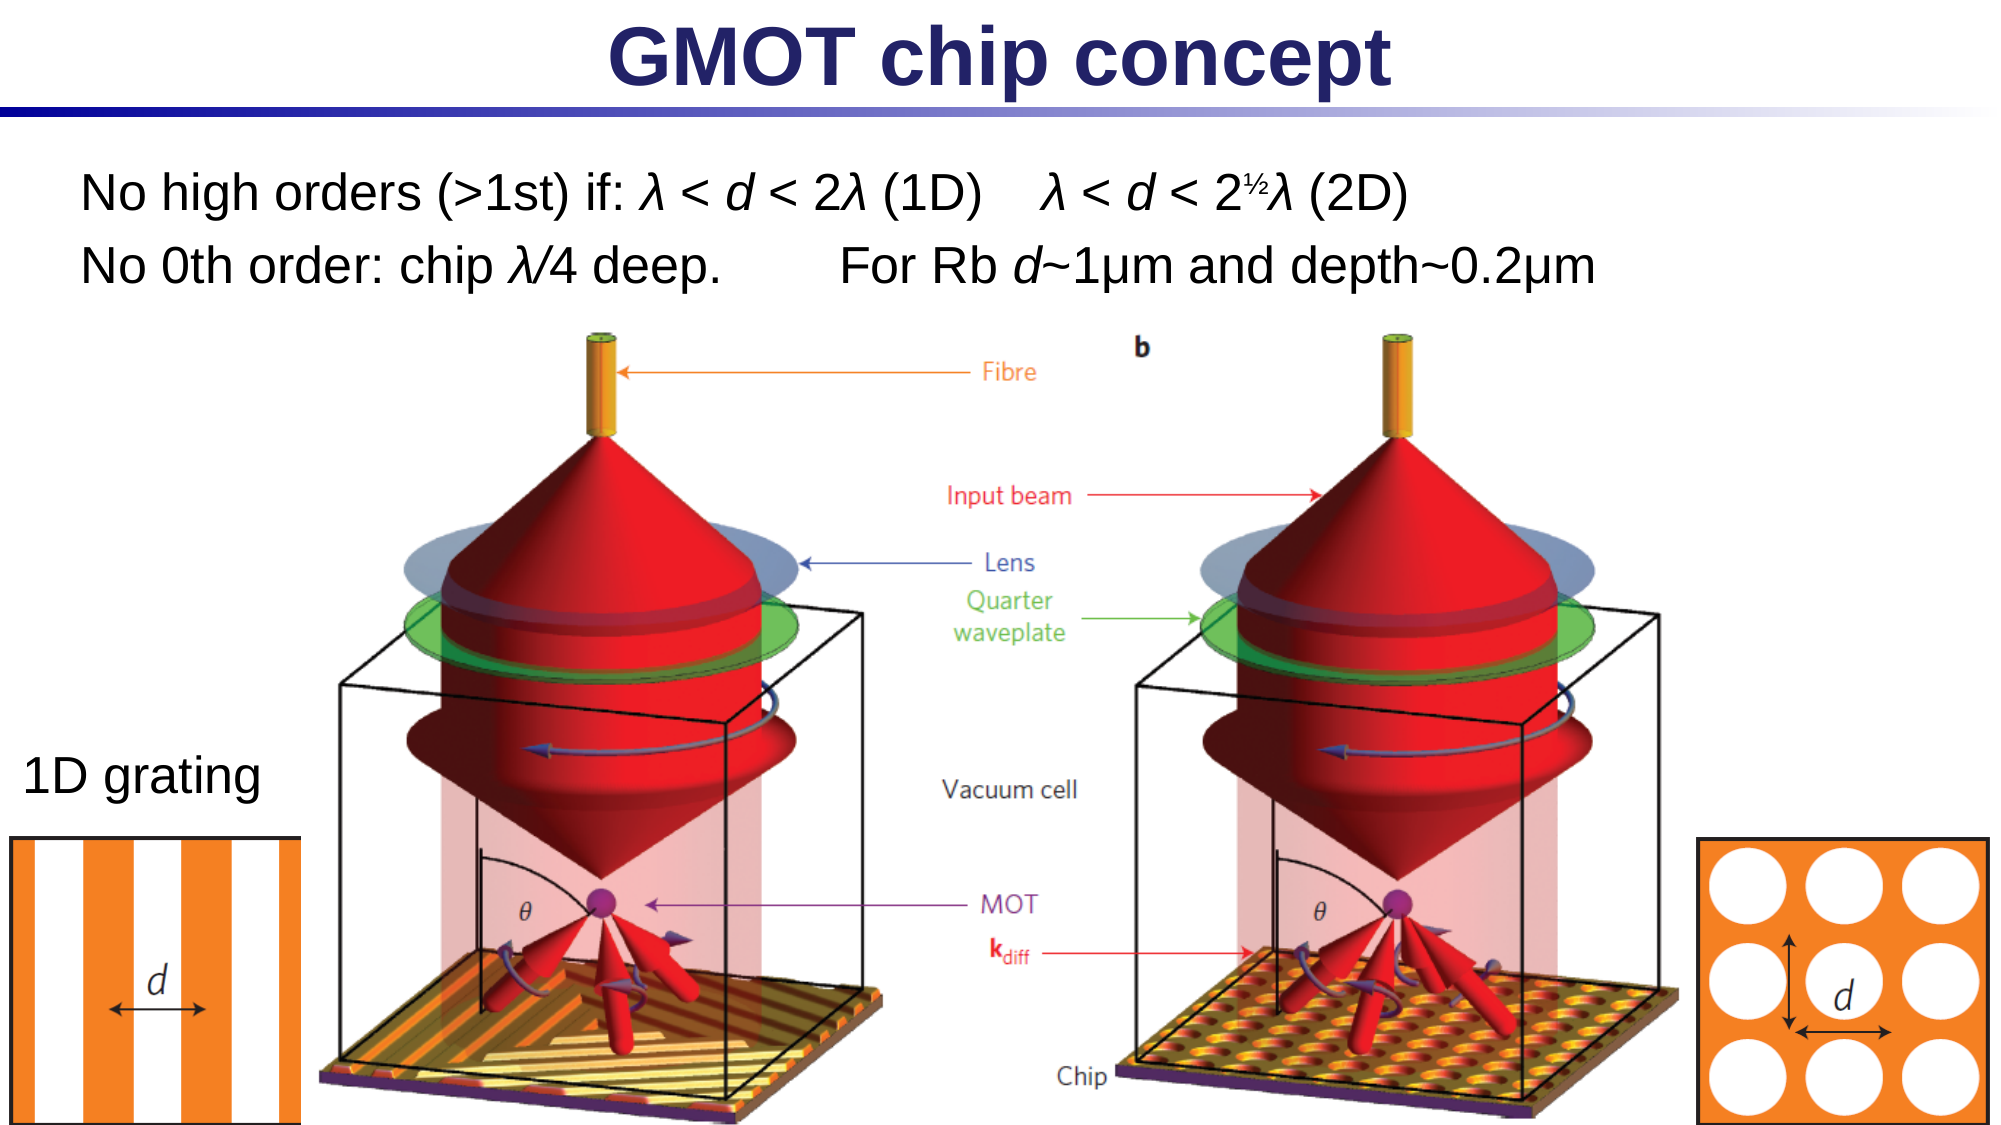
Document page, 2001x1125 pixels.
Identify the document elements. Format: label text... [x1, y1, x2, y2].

picture [1693, 833, 1993, 1125]
picture [312, 324, 1684, 1125]
picture [7, 832, 302, 1125]
title GMOT chip concept [31, 0, 1969, 147]
list No high orders (>1st) if: λ < d < 2λ (1D) λ < d < 2½λ (2D) No 0th order: chip λ/4 deep. For Rb d~1μm and depth~0.2μm 1D grating 2Dgrating [7, 150, 2000, 894]
